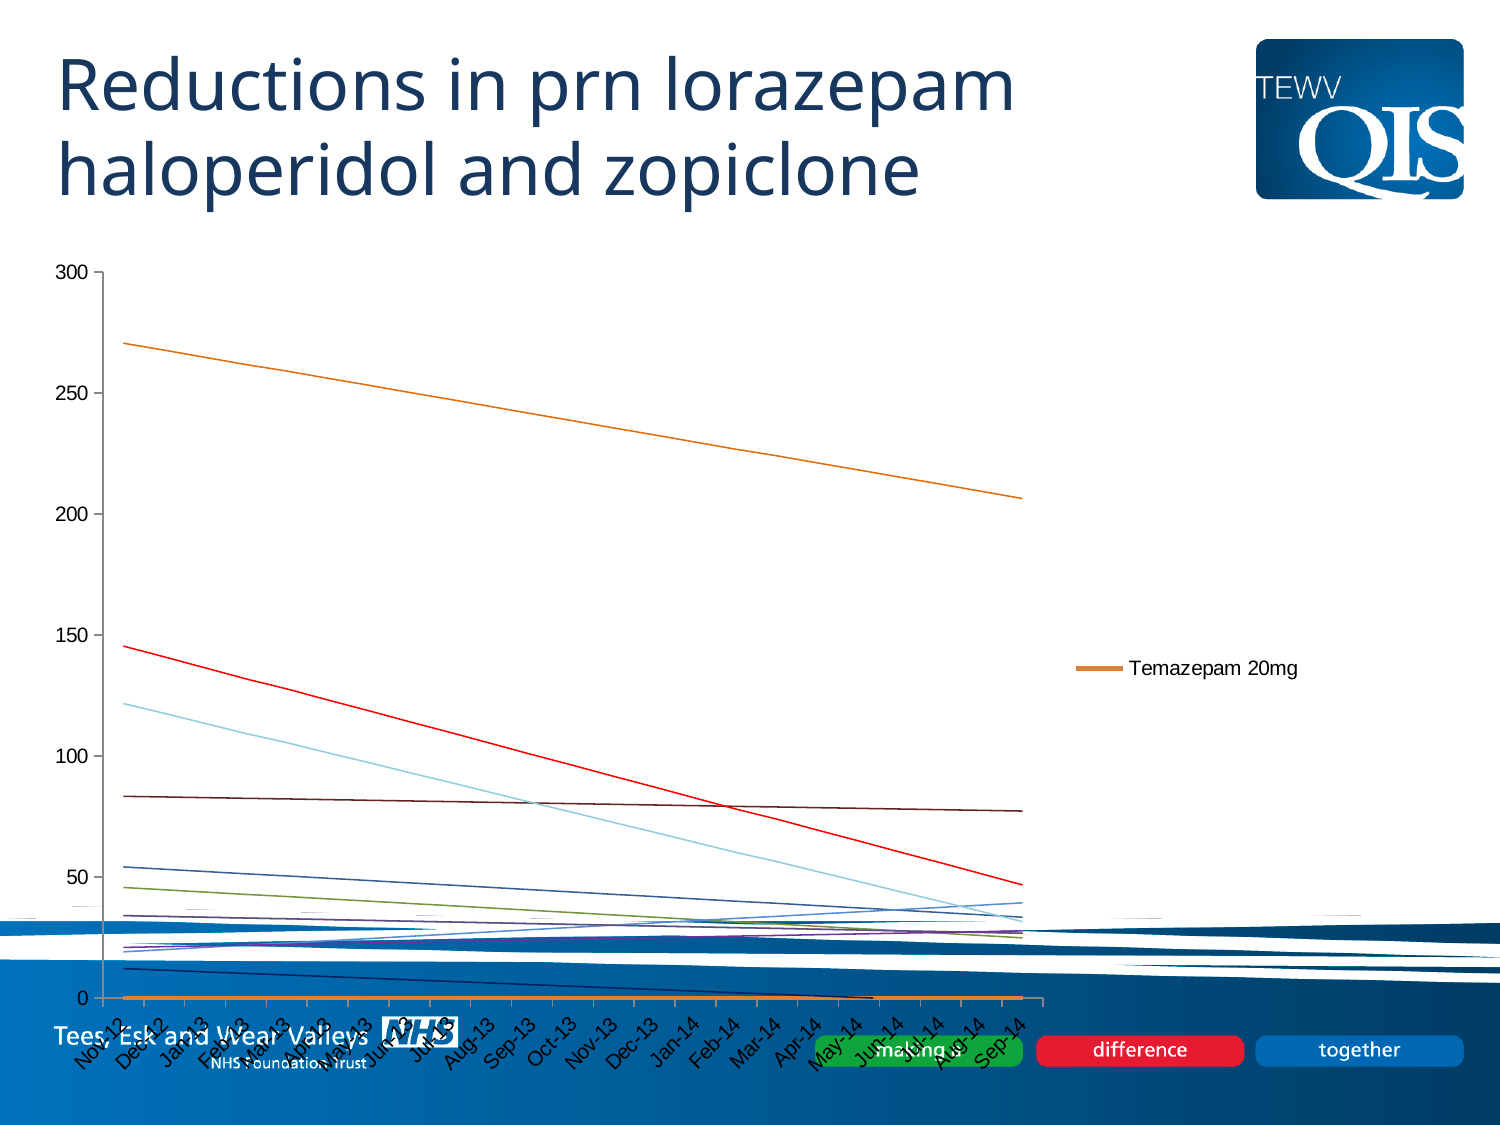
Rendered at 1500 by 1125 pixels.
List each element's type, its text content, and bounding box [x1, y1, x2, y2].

chart [29, 243, 1318, 1095]
picture [0, 0, 1500, 1125]
title Reductions in prn lorazepam haloperidol and zopiclone [41, 30, 1329, 219]
